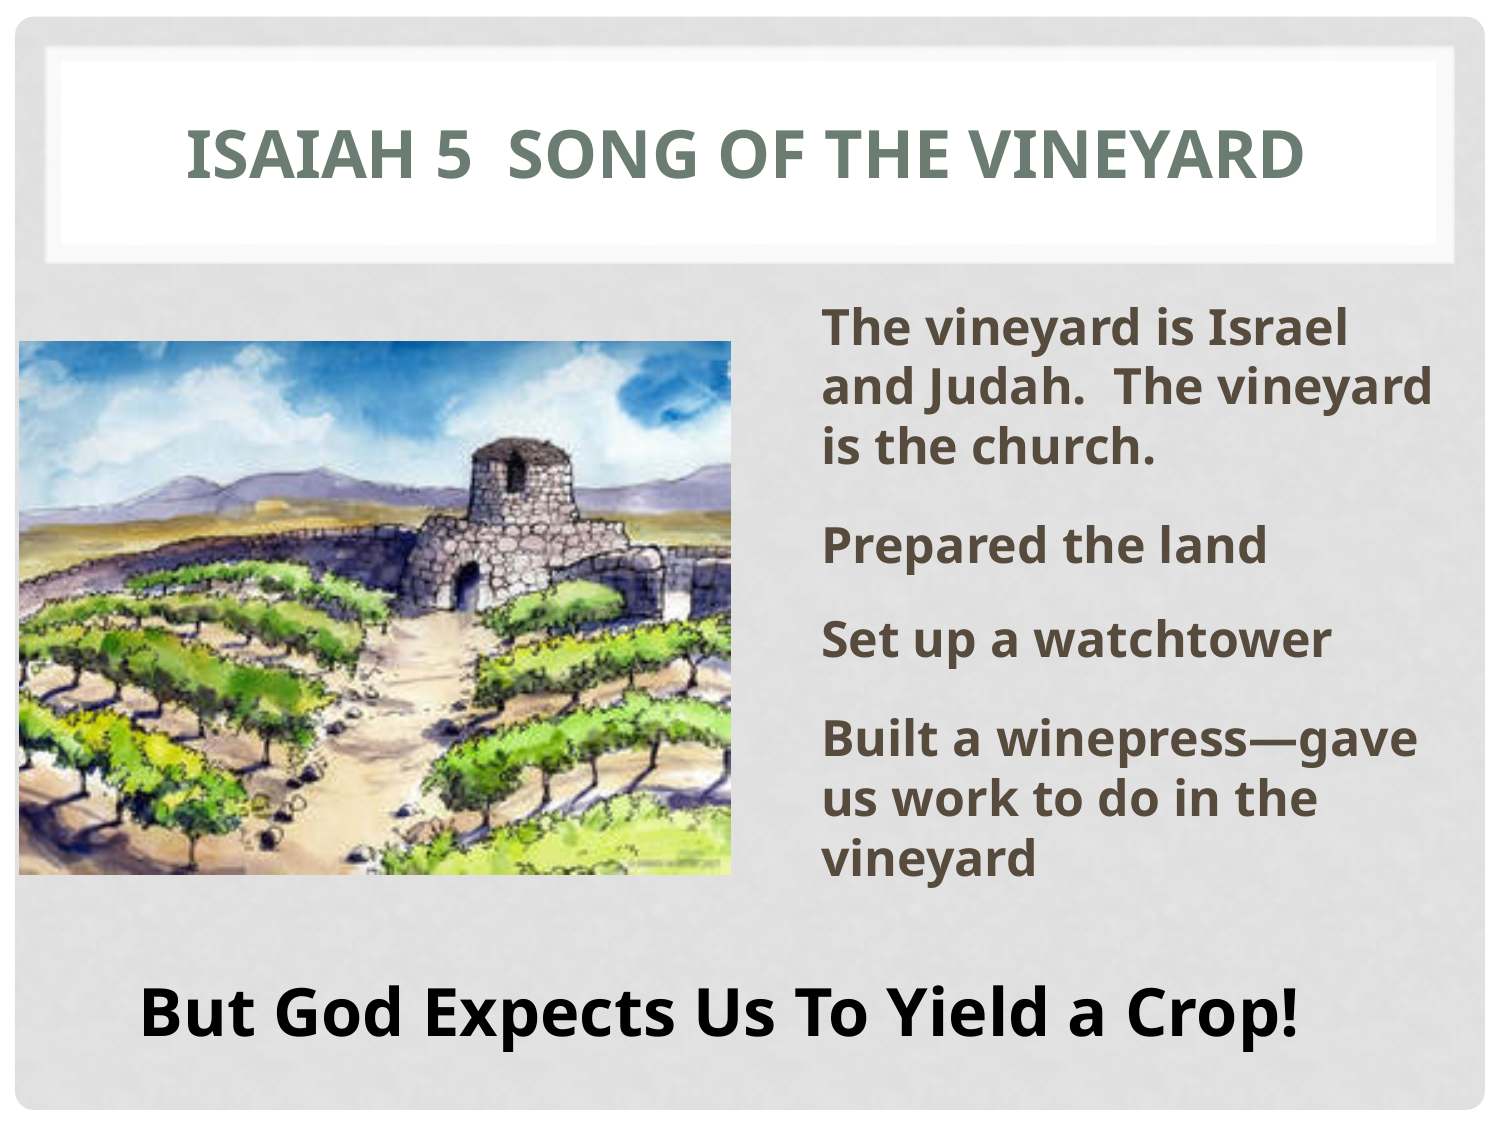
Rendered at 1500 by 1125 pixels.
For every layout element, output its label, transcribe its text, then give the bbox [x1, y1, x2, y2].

text_box But God Expects Us To Yield a Crop! [123, 962, 1400, 1058]
list The vineyard is Israel and Judah. The vineyard is the church. Prepared the land Set up a watchtower Built a winepress—gave us work to do in the vineyard [792, 287, 1470, 902]
title Isaiah 5 Song of the Vineyard [69, 66, 1425, 238]
picture [19, 341, 731, 875]
